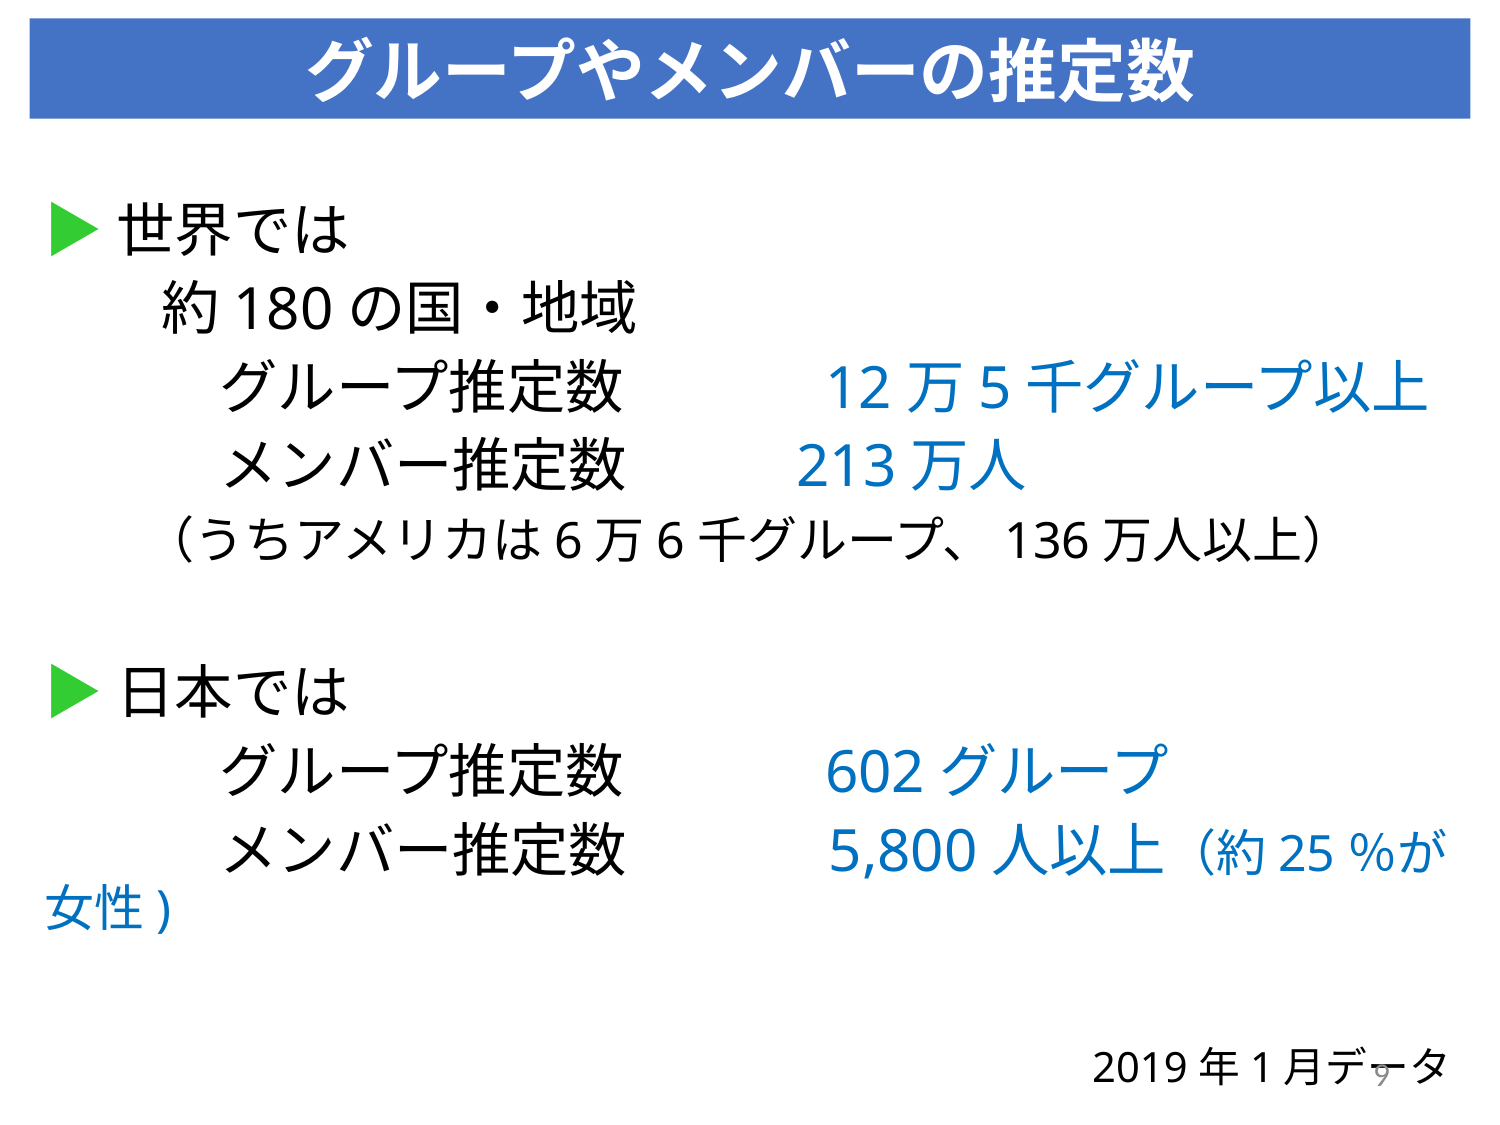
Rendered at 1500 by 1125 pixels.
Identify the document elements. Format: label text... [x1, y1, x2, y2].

title グループやメンバーの推定数 [29, 18, 1471, 119]
slide_number 9 [1067, 1042, 1405, 1103]
list ▶世界では 約180の国・地域 グループ推定数 12万5千グループ以上 メンバー推定数 213万人 （うちアメリカは6万6千グループ、136万人以上） ▶日本では グループ推定数 602グループ メンバー推定数 5,800人以上（約25％が女性) 2019年1月データ [29, 193, 1471, 1075]
